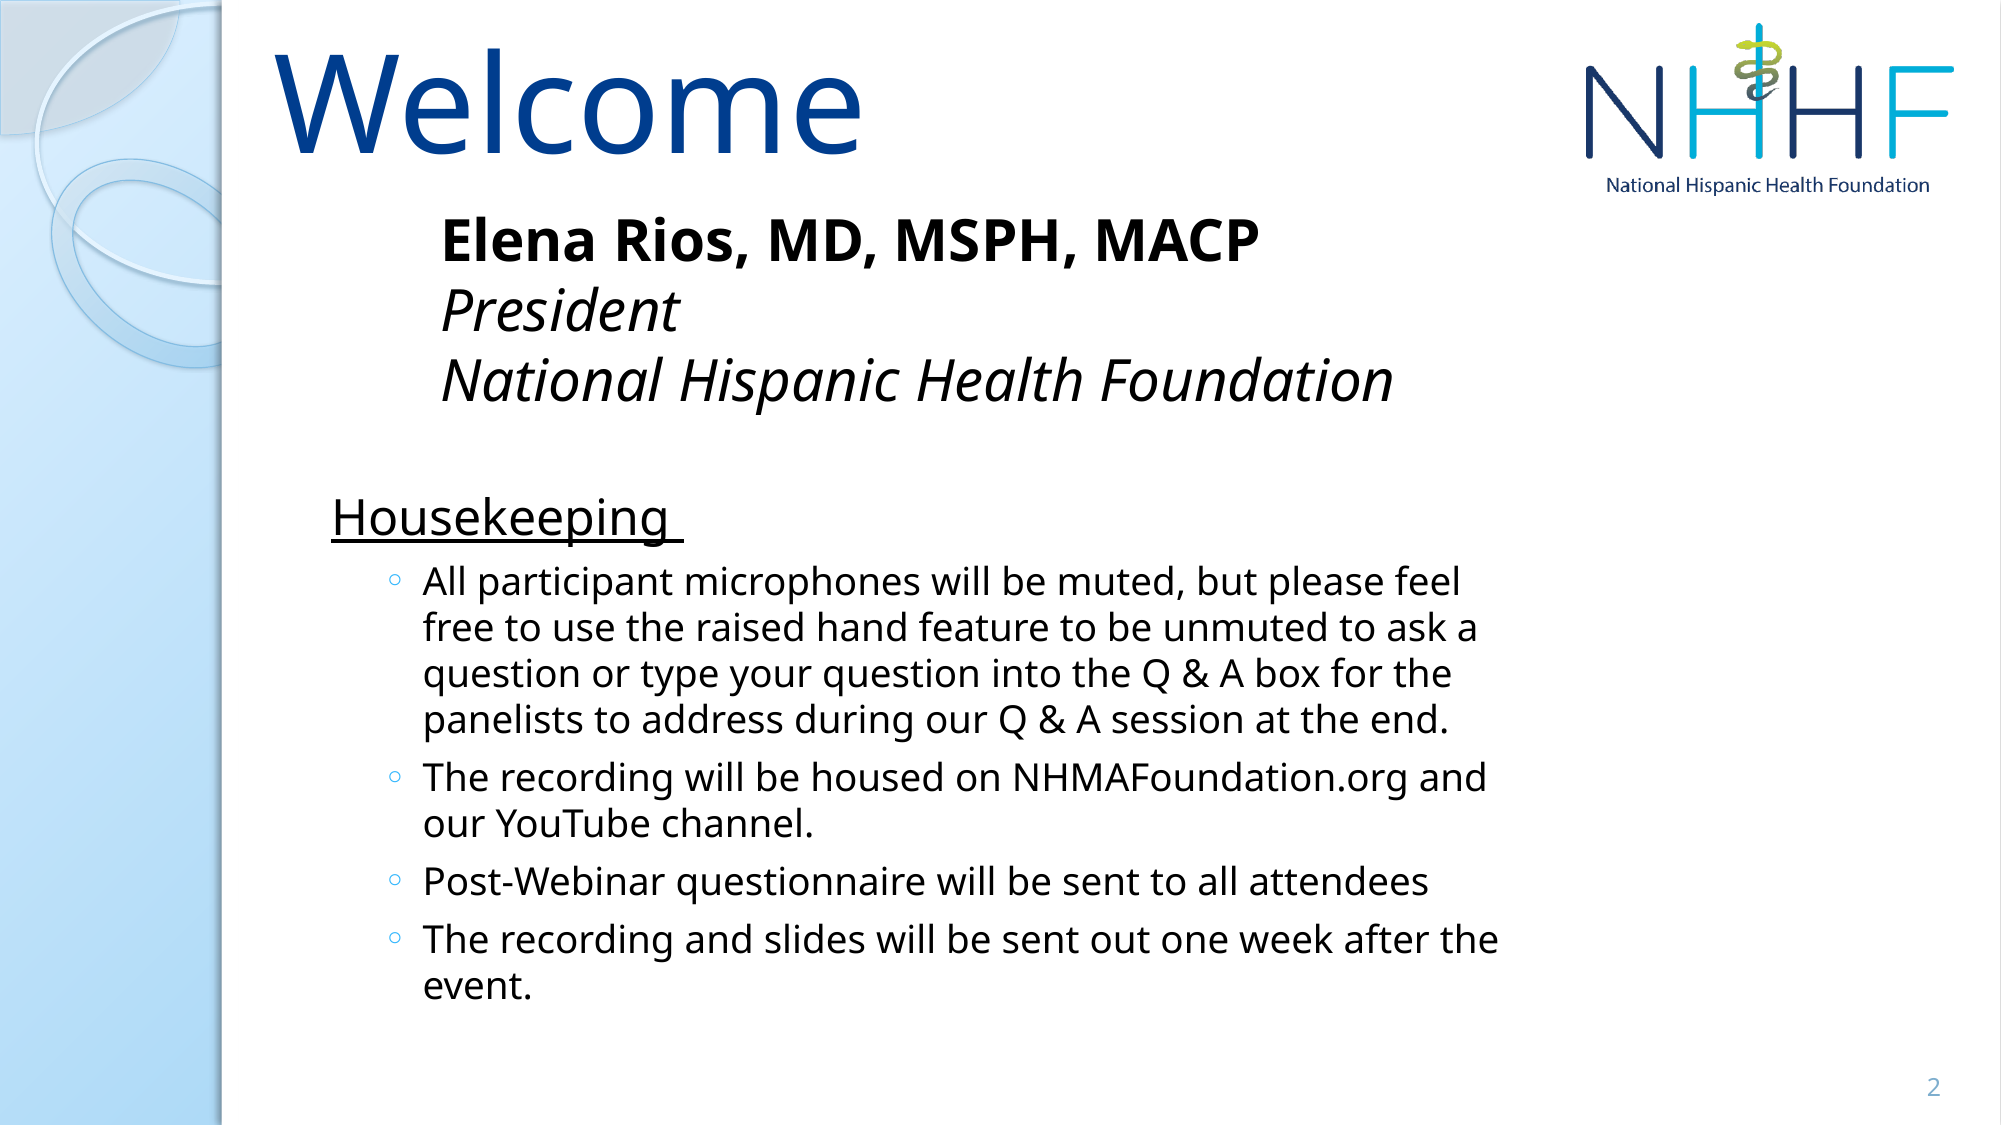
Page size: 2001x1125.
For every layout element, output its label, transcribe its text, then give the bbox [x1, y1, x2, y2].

slide_number 2 [1883, 1034, 1984, 1113]
list Elena Rios, MD, MSPH, MACP President National Hispanic Health Foundation Housekeeping All participant microphones will be muted, but please feel free to use the raised hand feature to be unmuted to ask a question or type your question into the Q & A box for the panelists to address during our Q & A session at the end. The recording will be housed on NHMAFoundation.org and our YouTube channel. Post-Webinar questionnaire will be sent to all attendees The recording and slides will be sent out one week after the event. [302, 195, 1533, 852]
picture [1585, 23, 1954, 196]
title Welcome [258, 27, 1489, 169]
